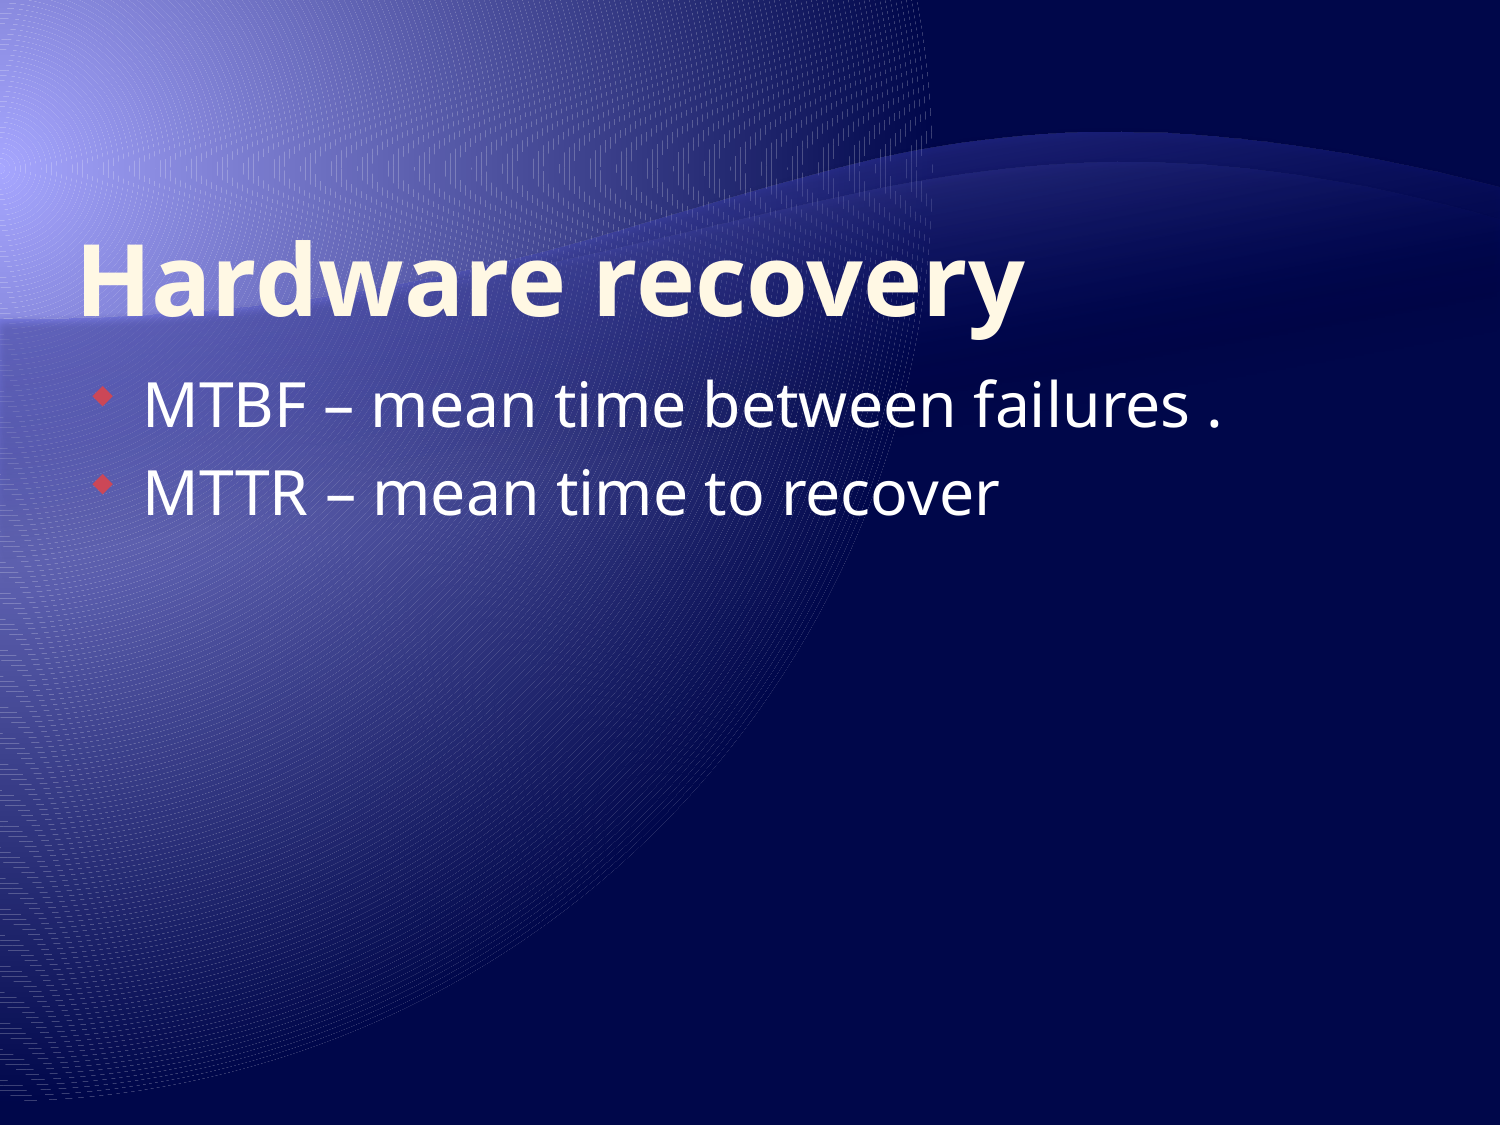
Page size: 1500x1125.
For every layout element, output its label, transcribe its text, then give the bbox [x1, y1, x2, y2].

list MTBF – mean time between failures . MTTR – mean time to recover [75, 357, 1425, 1033]
title Hardware recovery [75, 87, 1425, 338]
